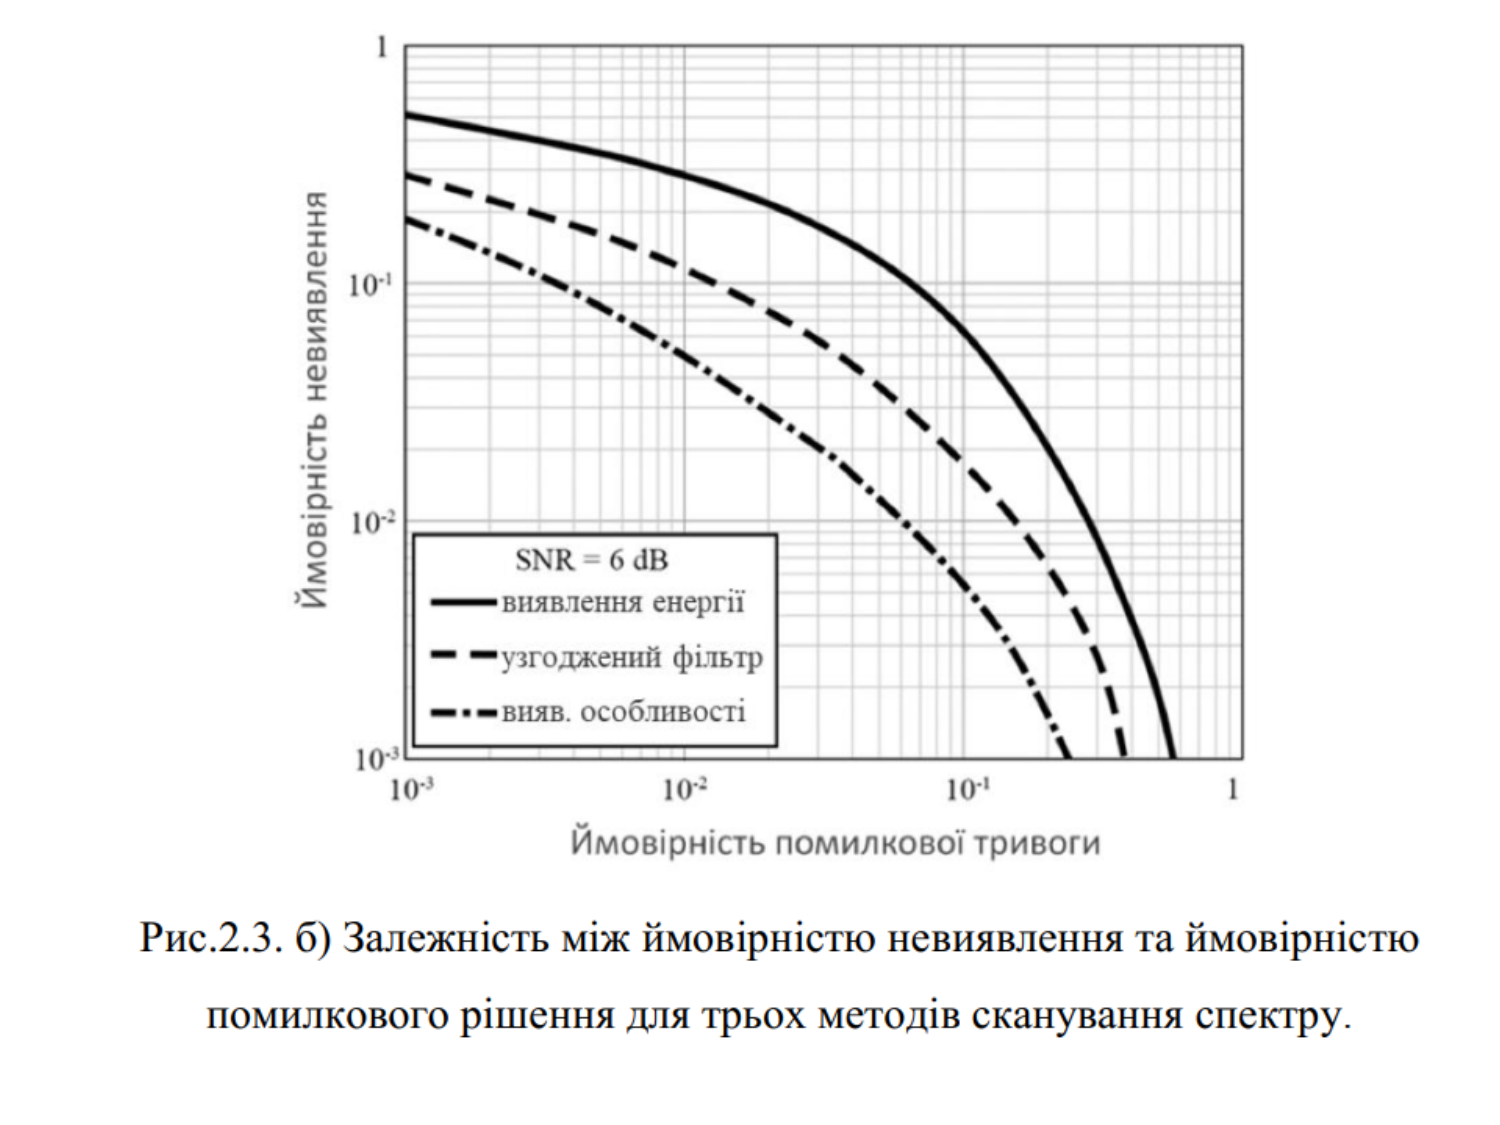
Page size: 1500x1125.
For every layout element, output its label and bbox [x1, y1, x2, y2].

picture [88, 30, 1432, 1047]
